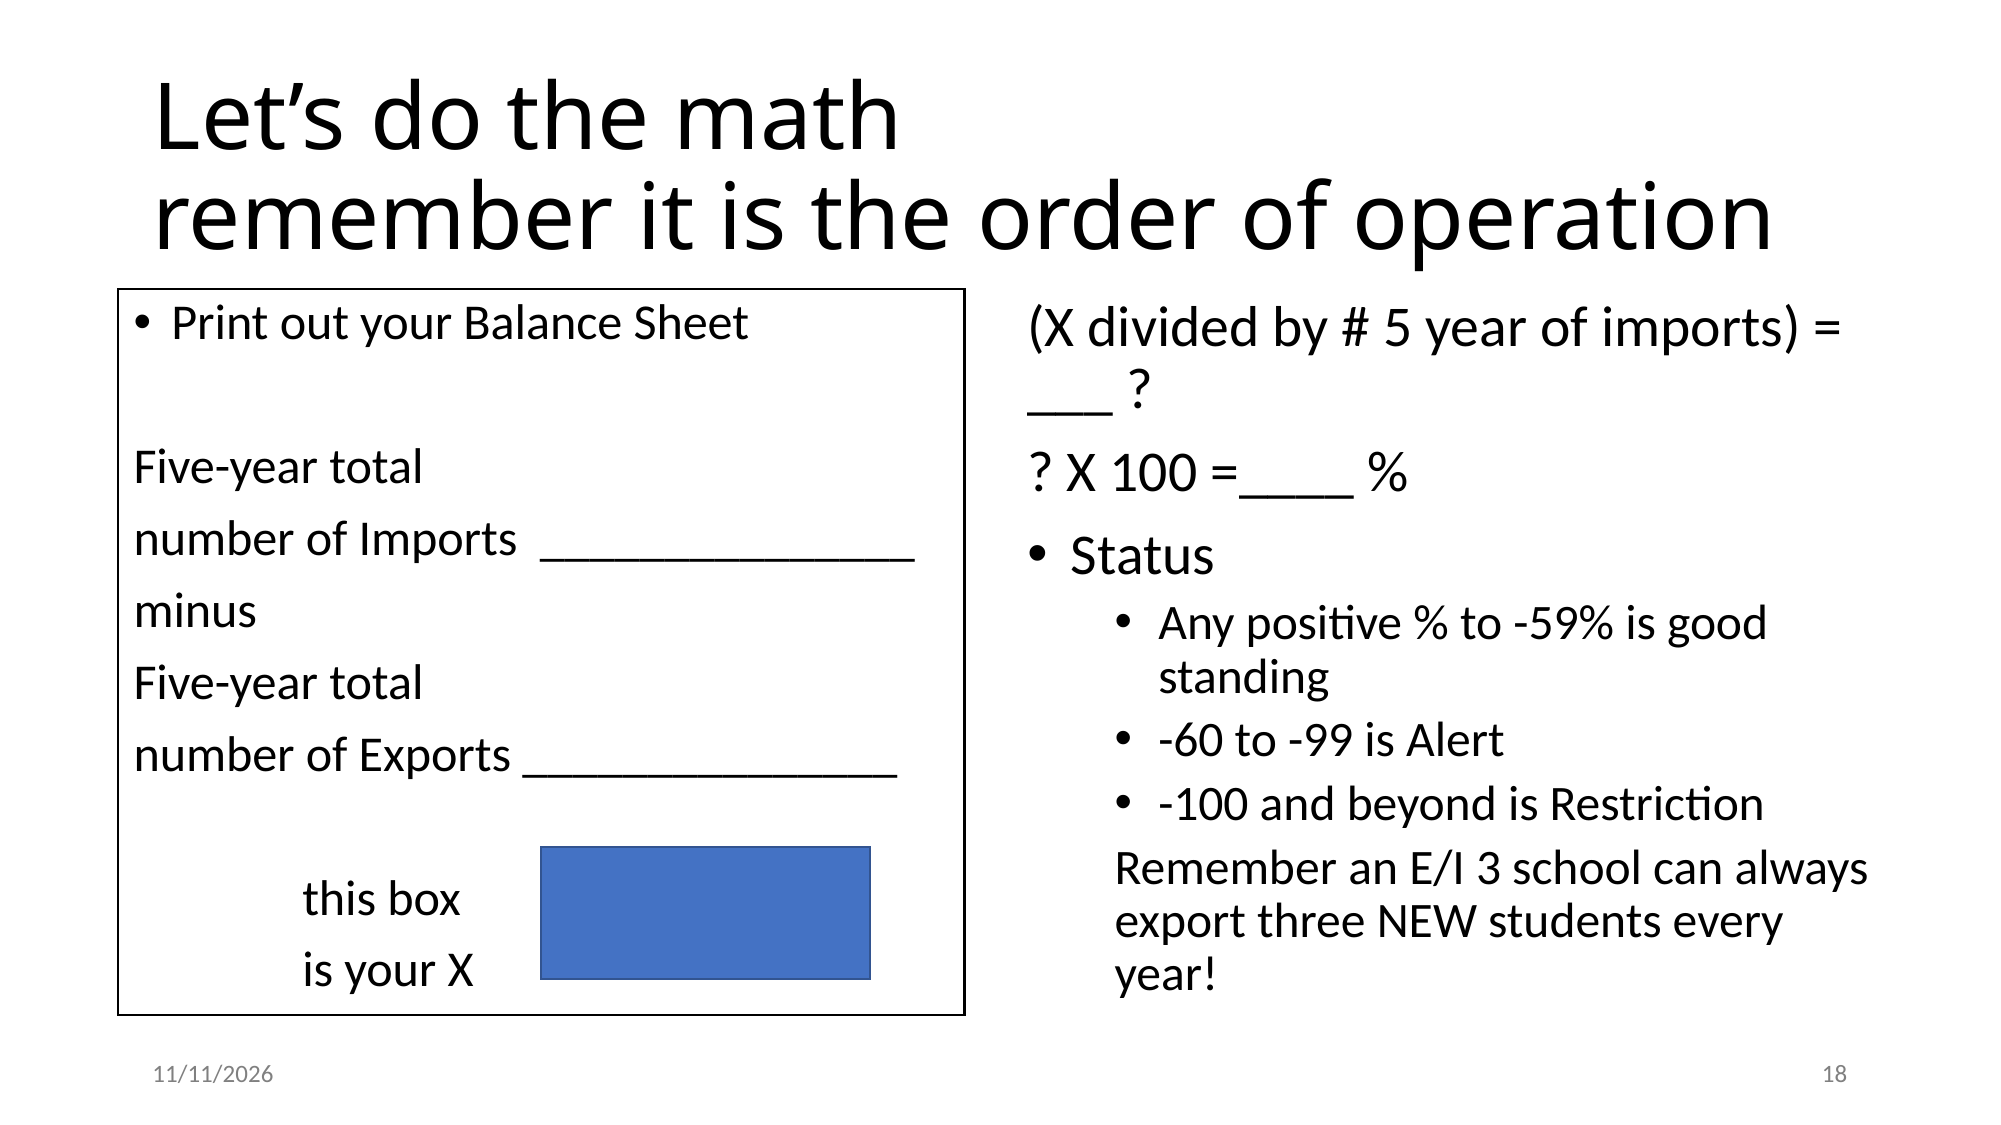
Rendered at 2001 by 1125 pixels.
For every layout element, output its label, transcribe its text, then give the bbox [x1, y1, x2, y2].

list (X divided by # 5 year of imports) = ___ ? ? X 100 =____ % Status Any positive % to -59% is good standing -60 to -99 is Alert -100 and beyond is Restriction Remember an E/I 3 school can always export three NEW students every year! [1012, 289, 1909, 1016]
list Print out your Balance Sheet Five-year total number of Imports _______________ minus Five-year total number of Exports _______________ this box is your X [117, 288, 966, 1016]
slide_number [137, 1042, 588, 1103]
title Let’s do the math remember it is the order of operation [137, 59, 1863, 278]
text_box [540, 846, 871, 980]
slide_number 18 [1412, 1042, 1863, 1103]
